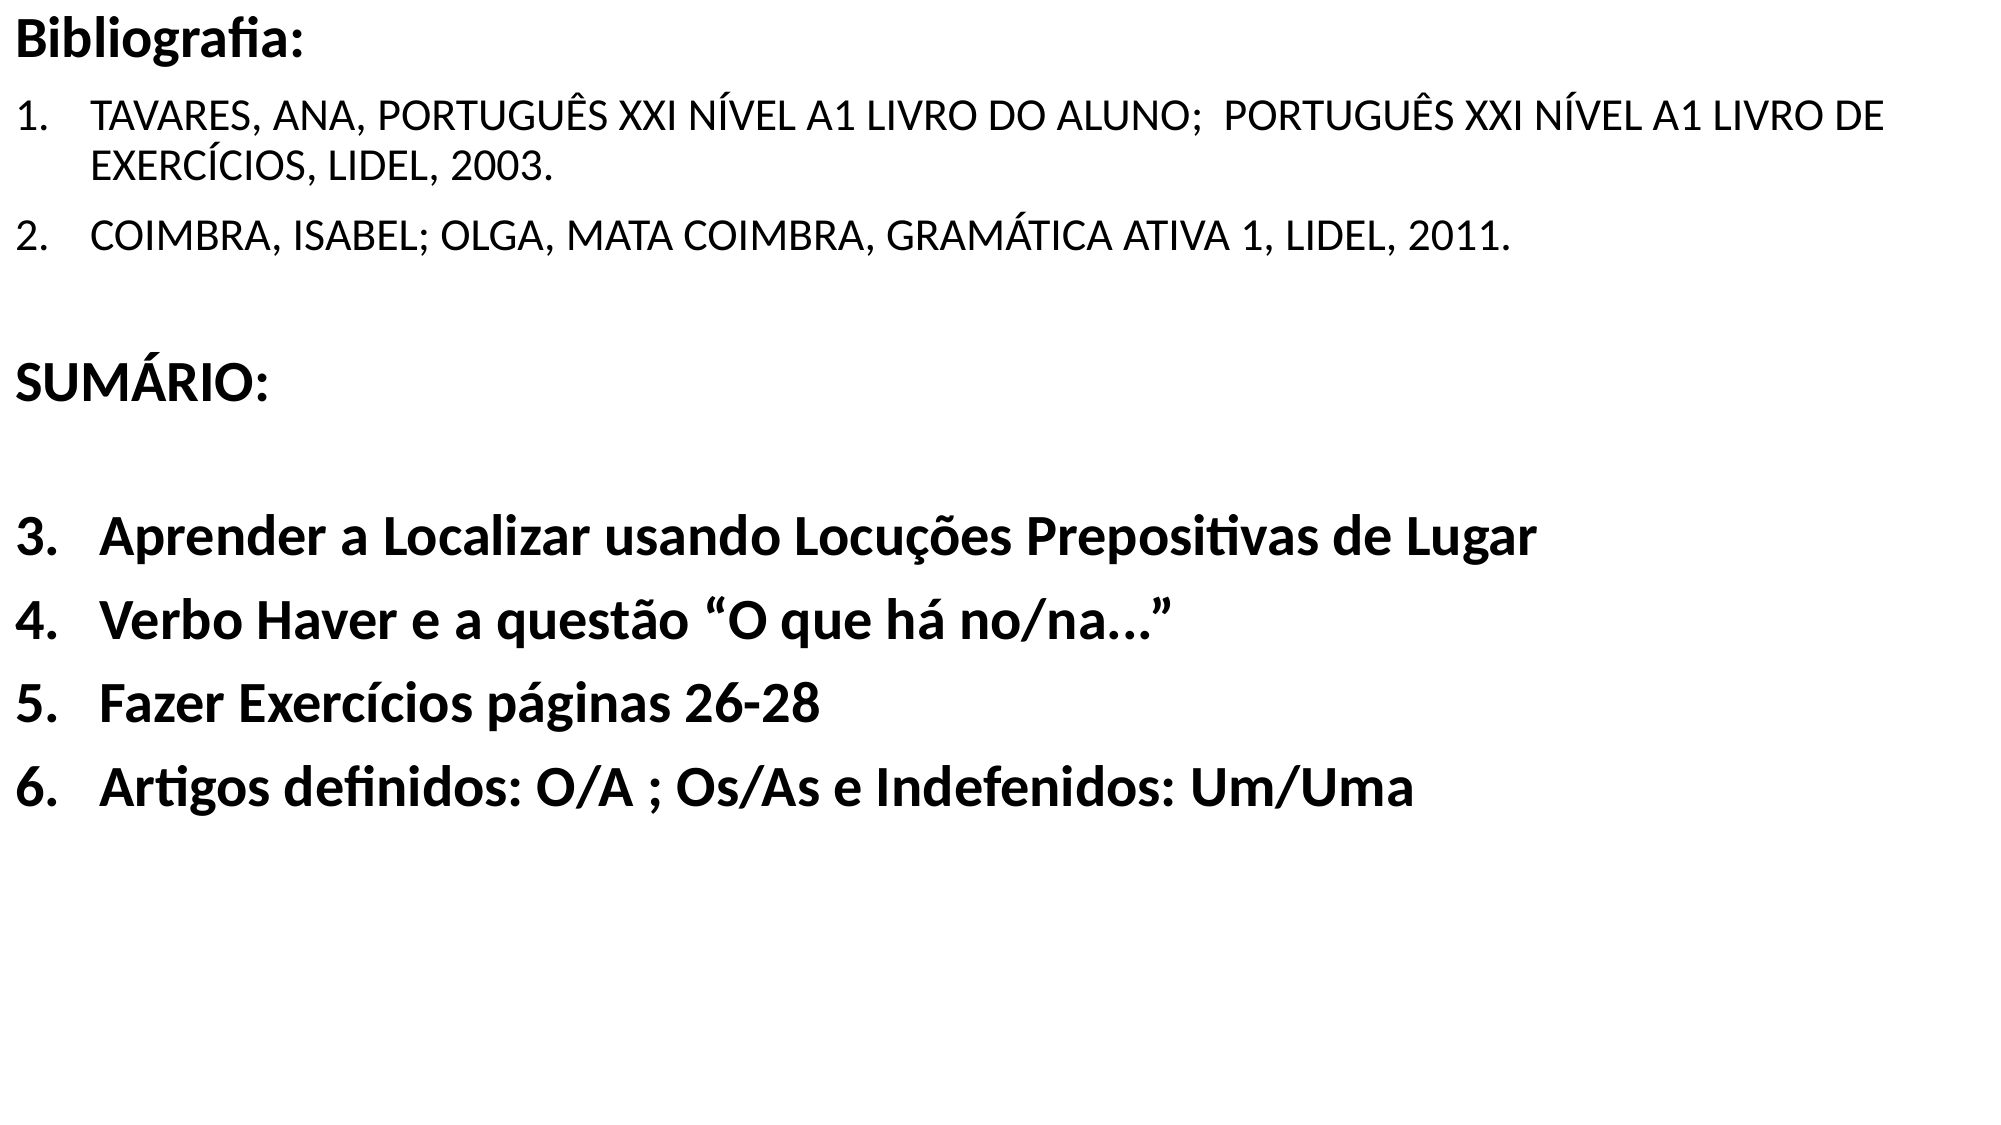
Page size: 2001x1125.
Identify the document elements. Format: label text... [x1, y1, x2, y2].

list Bibliografia: TAVARES, ANA, PORTUGUÊS XXI NÍVEL A1 LIVRO DO ALUNO; PORTUGUÊS XXI NÍVEL A1 LIVRO DE EXERCÍCIOS, LIDEL, 2003. COIMBRA, ISABEL; OLGA, MATA COIMBRA, GRAMÁTICA ATIVA 1, LIDEL, 2011. SUMÁRIO: Aprender a Localizar usando Locuções Prepositivas de Lugar Verbo Haver e a questão “O que há no/na...” Fazer Exercícios páginas 26-28 Artigos definidos: O/A ; Os/As e Indefenidos: Um/Uma [0, 0, 1913, 994]
